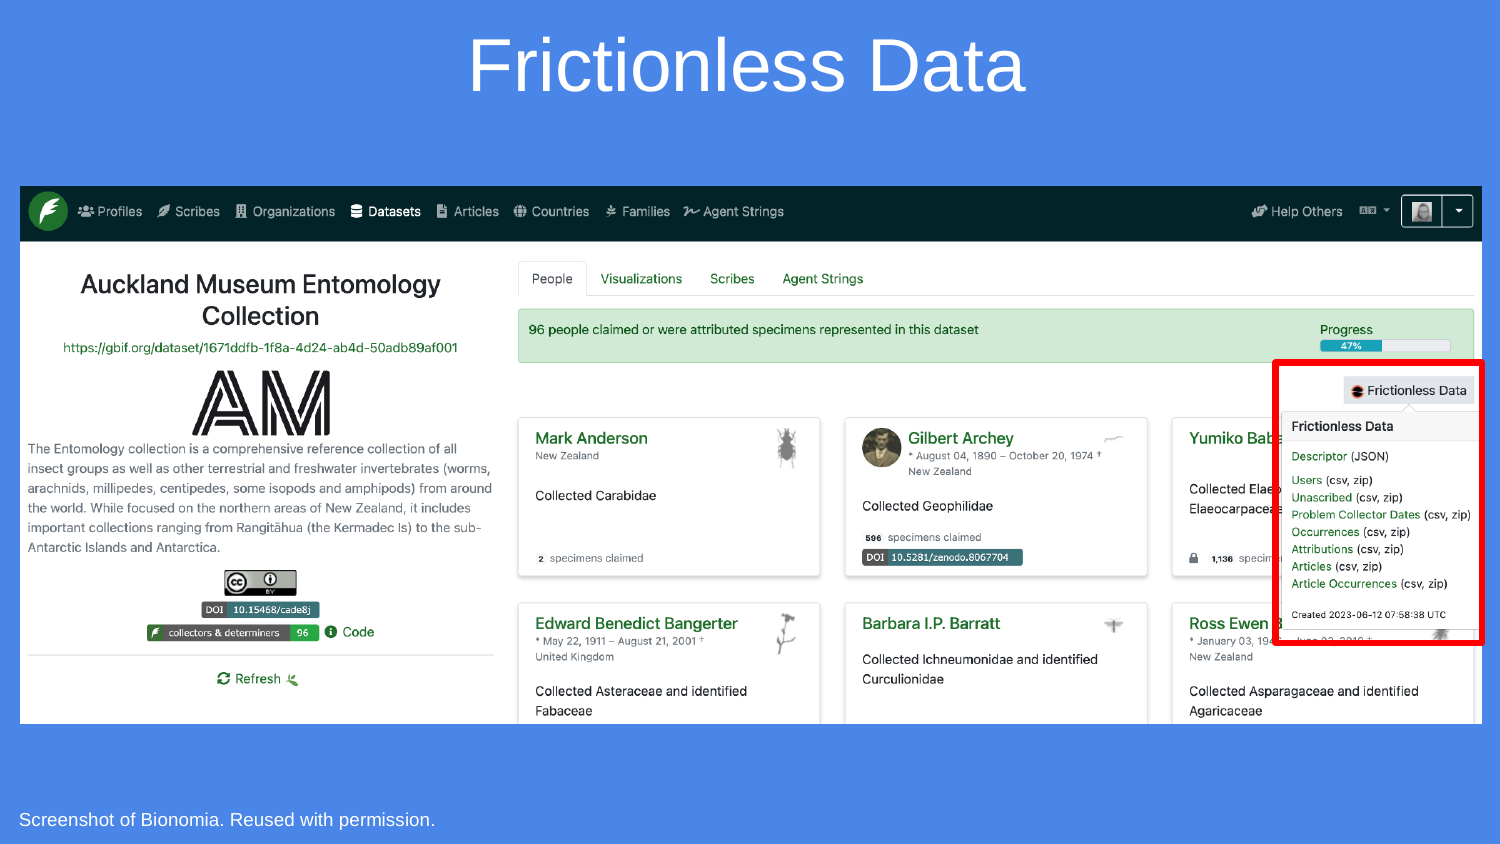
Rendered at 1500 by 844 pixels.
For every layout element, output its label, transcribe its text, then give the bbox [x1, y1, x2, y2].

picture [20, 186, 1482, 724]
text_box Frictionless Data [1, 1, 1500, 122]
text_box Screenshot of Bionomia. Reused with permission. [3, 792, 688, 844]
